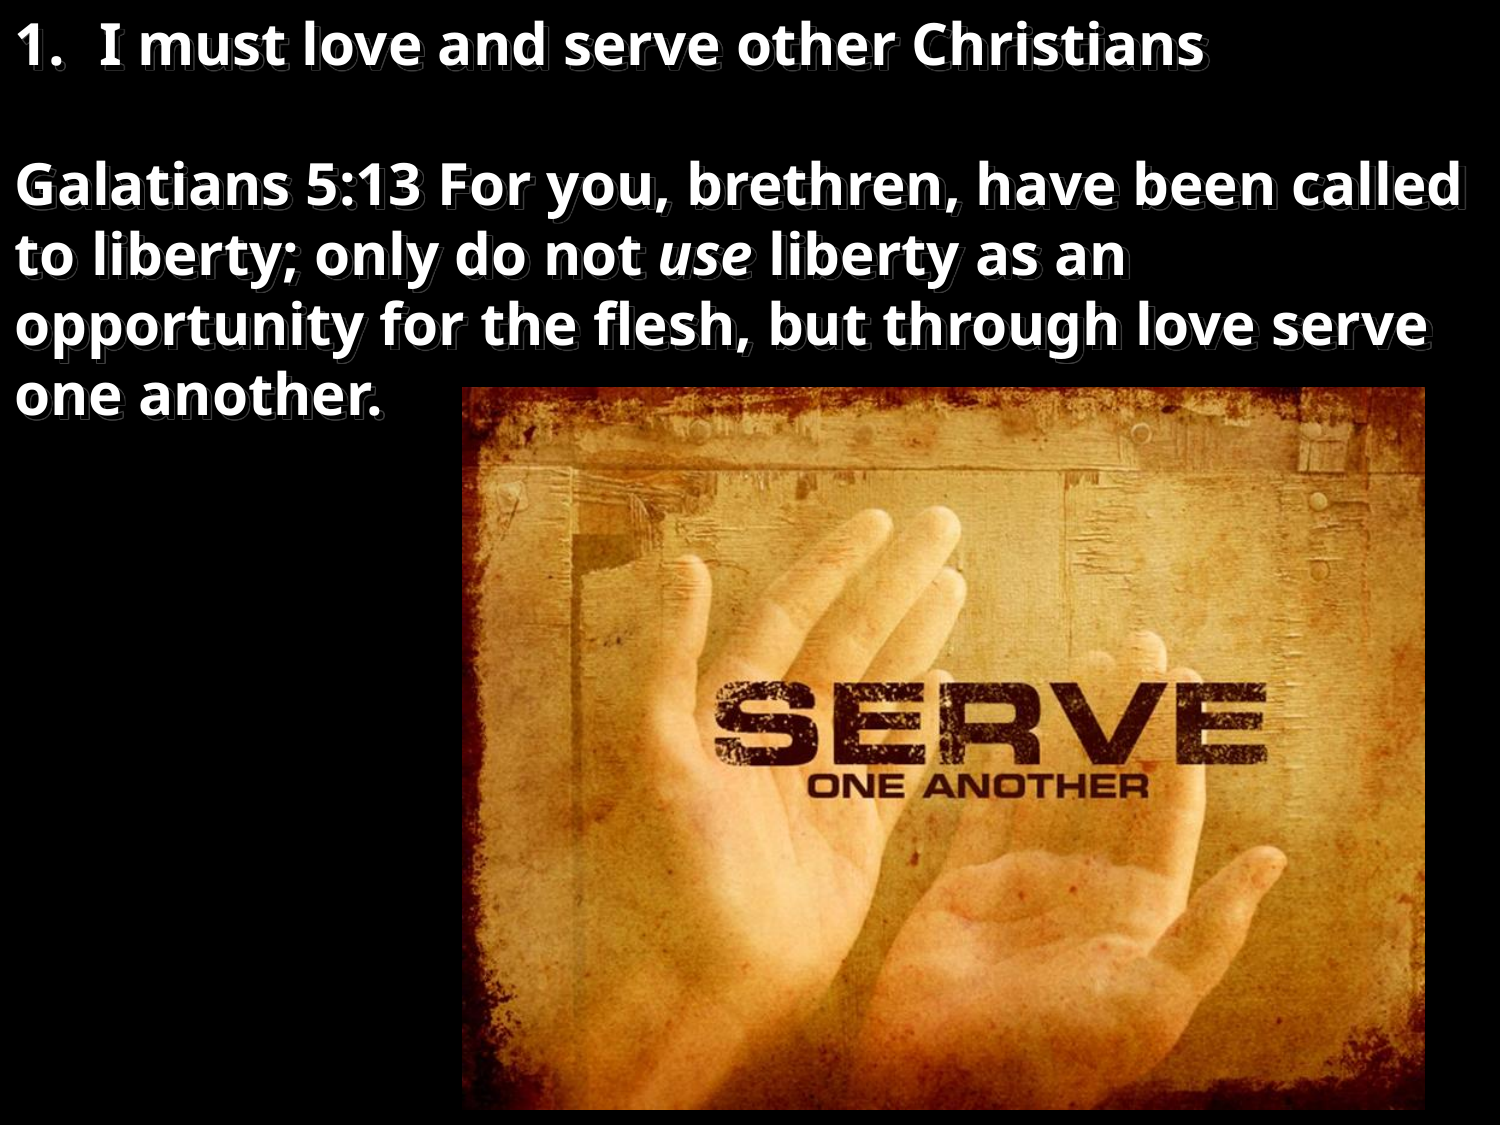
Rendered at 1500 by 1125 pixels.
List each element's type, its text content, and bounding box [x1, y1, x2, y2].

text_box I must love and serve other Christians Galatians 5:13 For you, brethren, have been called to liberty; only do not use liberty as an opportunity for the flesh, but through love serve one another. [0, 0, 1500, 435]
picture [462, 387, 1426, 1110]
